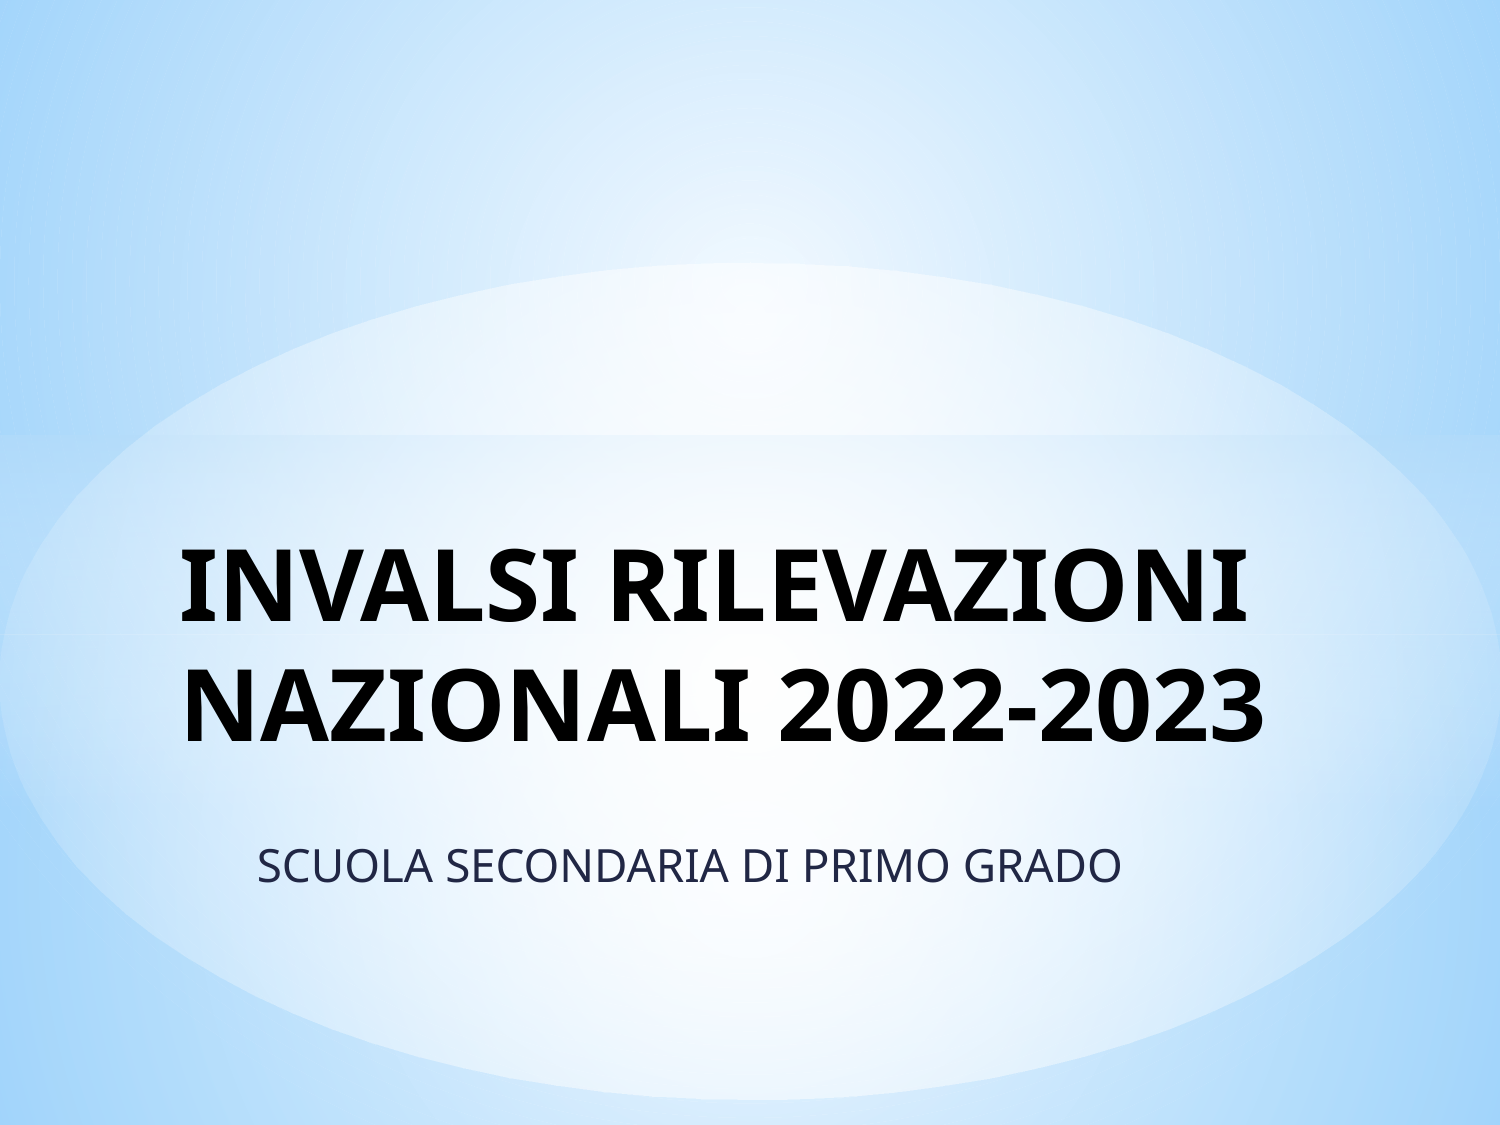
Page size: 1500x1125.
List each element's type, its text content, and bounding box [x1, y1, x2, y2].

subtitle SCUOLA SECONDARIA DI PRIMO GRADO [241, 828, 1167, 974]
title INVALSI RILEVAZIONI NAZIONALI 2022-2023 [134, 513, 1312, 808]
